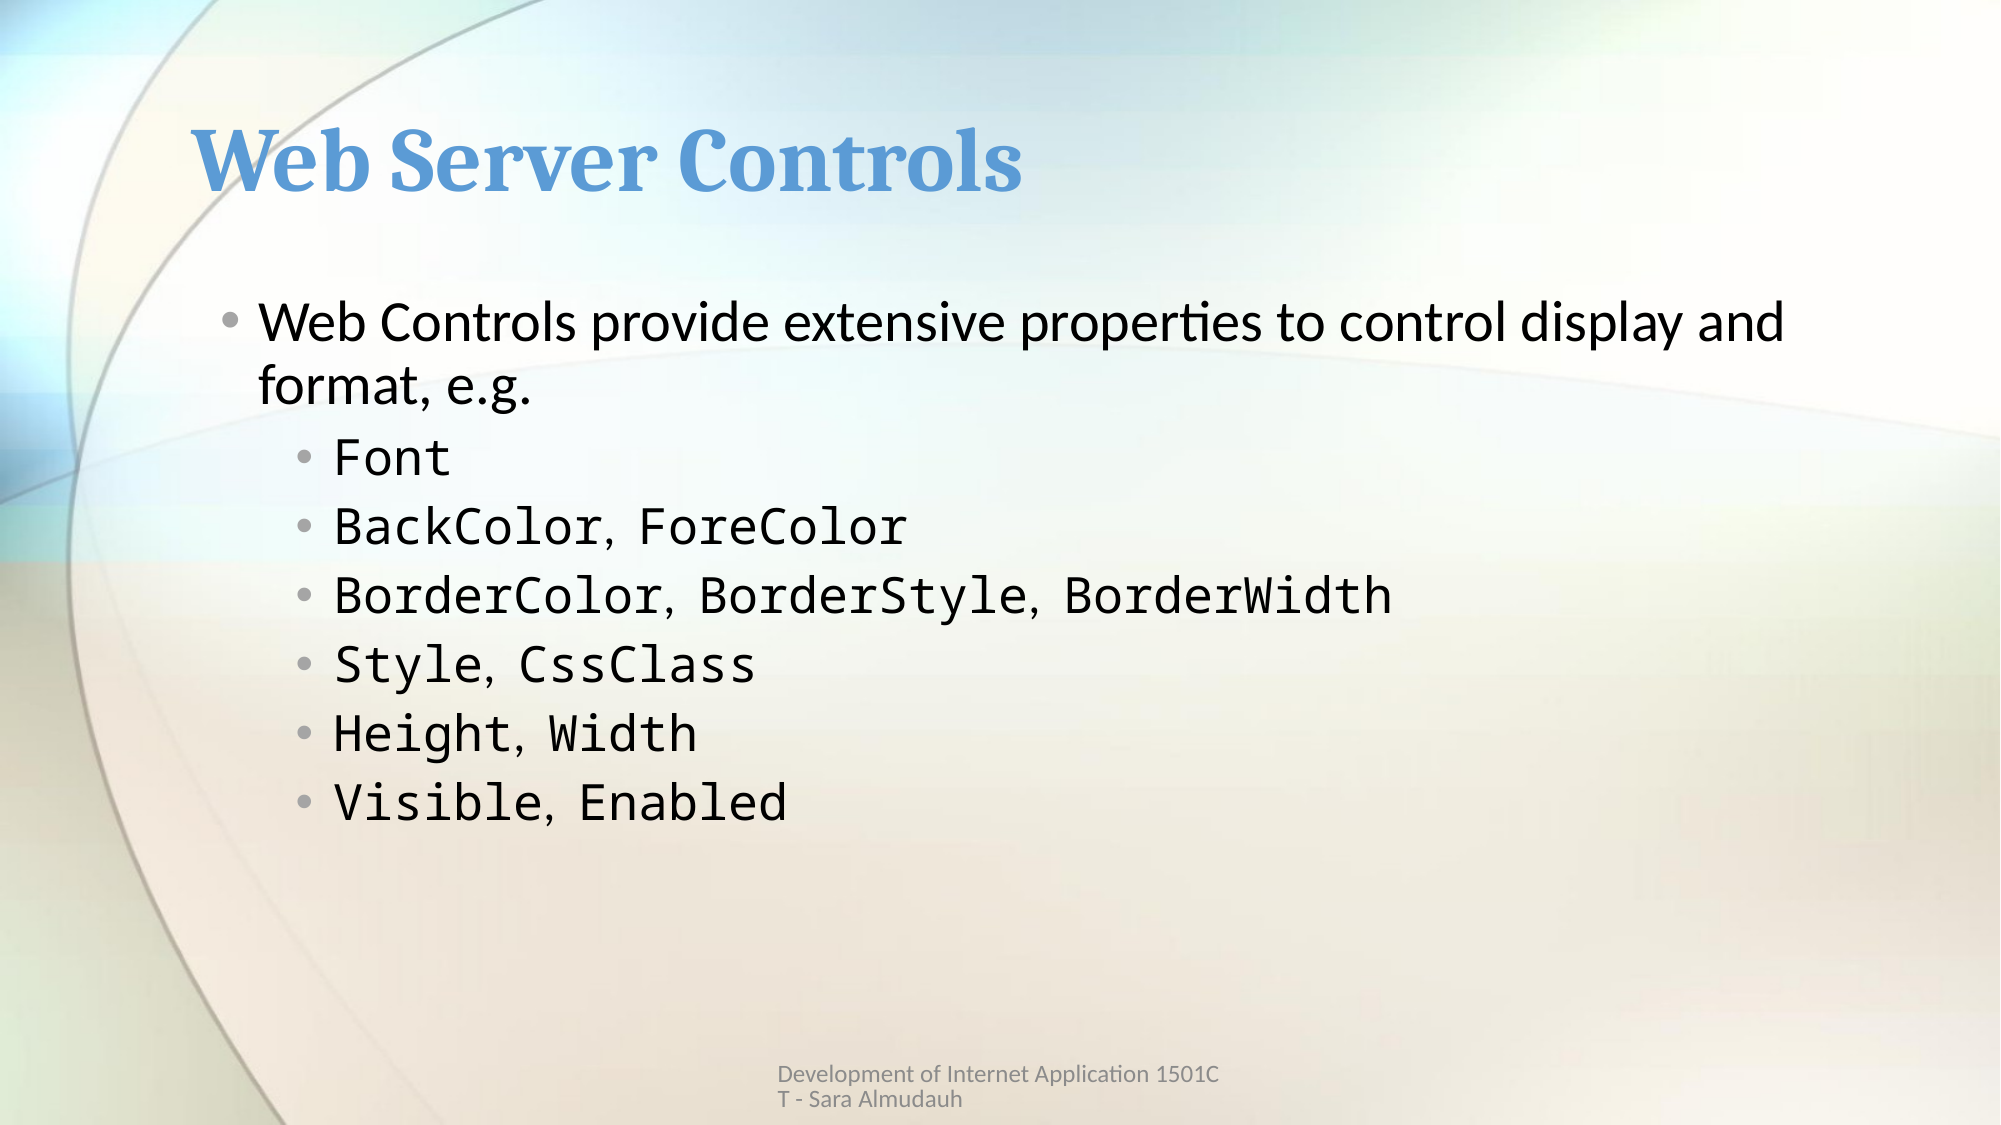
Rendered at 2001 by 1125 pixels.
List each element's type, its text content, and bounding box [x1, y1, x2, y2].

footer Development of Internet Application 1501CT - Sara Almudauh [762, 1042, 1238, 1103]
picture [0, 0, 2001, 1125]
list Web Controls provide extensive properties to control display and format, e.g. Font BackColor, ForeColor BorderColor, BorderStyle, BorderWidth Style, CssClass Height, Width Visible, Enabled [205, 283, 1812, 998]
title Web Server Controls [176, 46, 1658, 264]
